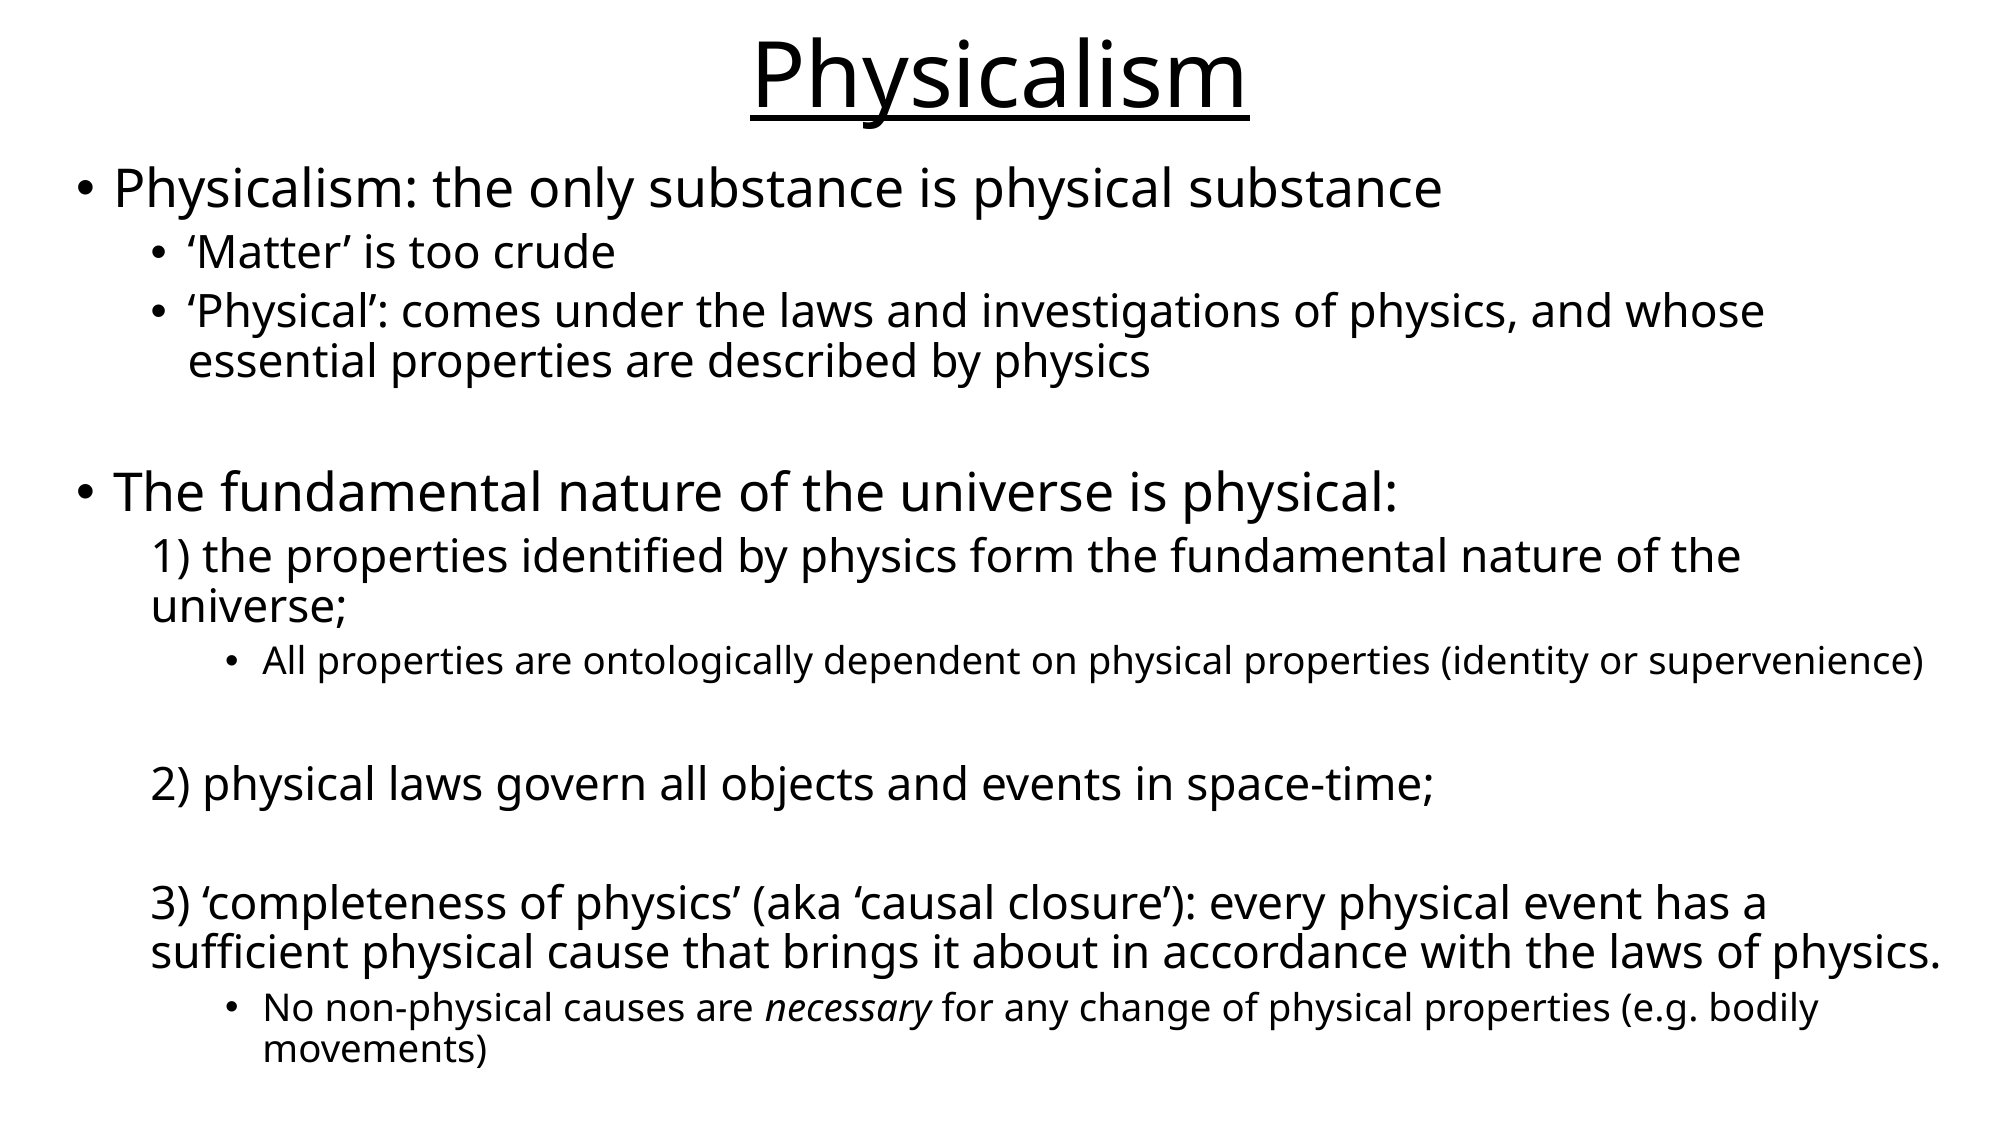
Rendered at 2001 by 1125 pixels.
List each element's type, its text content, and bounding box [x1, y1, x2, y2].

title Physicalism [0, 0, 2000, 157]
list Physicalism: the only substance is physical substance ‘Matter’ is too crude ‘Physical’: comes under the laws and investigations of physics, and whose essential properties are described by physics The fundamental nature of the universe is physical: 1) the properties identified by physics form the fundamental nature of the universe; All properties are ontologically dependent on physical properties (identity or supervenience) 2) physical laws govern all objects and events in space-time; 3) ‘completeness of physics’ (aka ‘causal closure’): every physical event has a sufficient physical cause that brings it about in accordance with the laws of physics. No non-physical causes are necessary for any change of physical properties (e.g. bodily movements) [60, 154, 1958, 1083]
